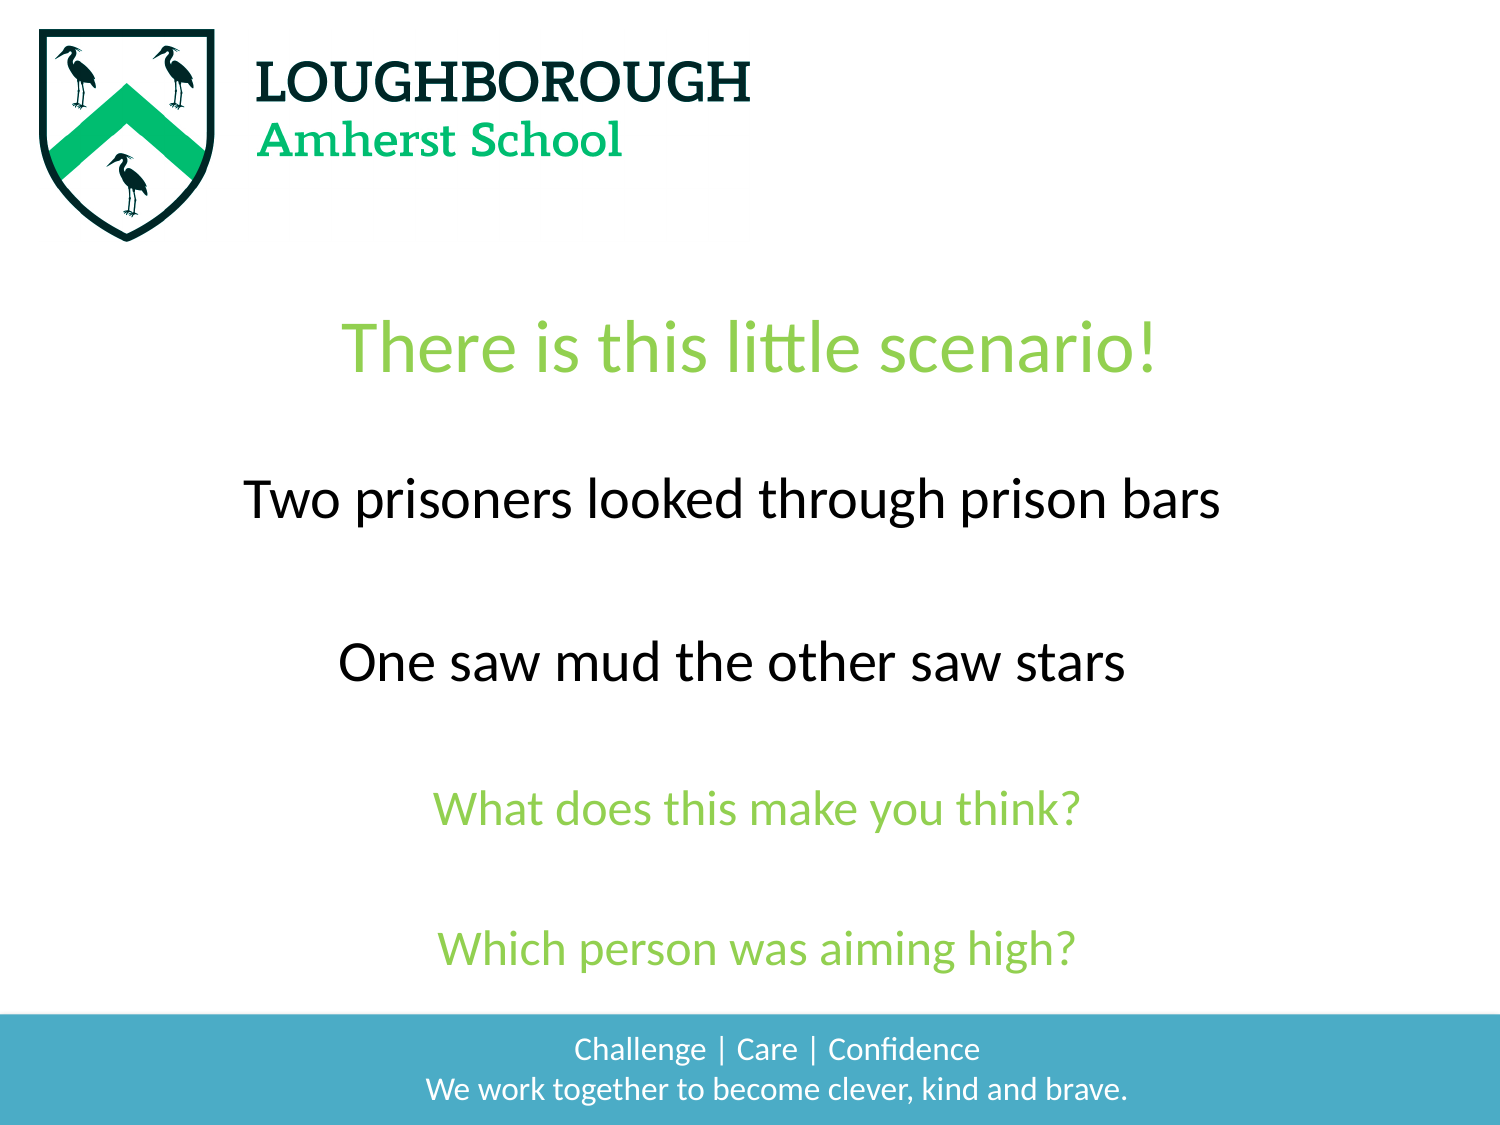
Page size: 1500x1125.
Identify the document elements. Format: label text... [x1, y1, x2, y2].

text_box What does this make you think? Which person was aiming high? [196, 767, 1308, 1024]
picture [39, 29, 750, 242]
title There is this little scenario! [77, 248, 1425, 437]
list Two prisoners looked through prison bars One saw mud the other saw stars [171, 452, 1283, 708]
